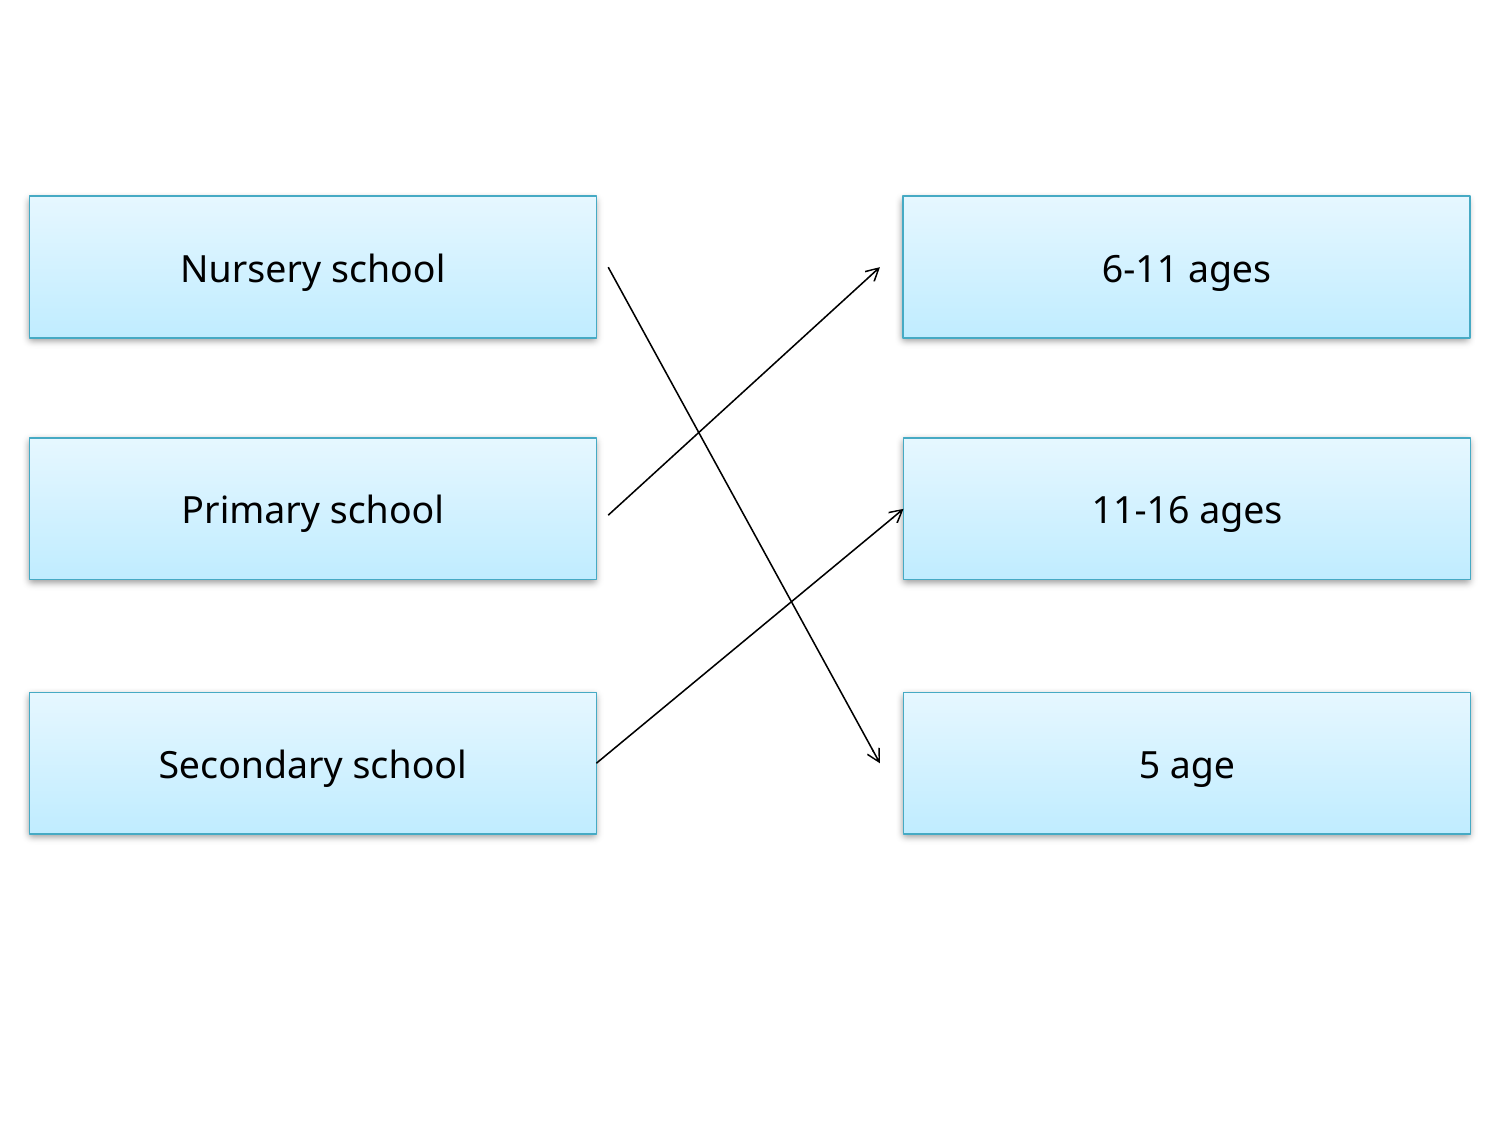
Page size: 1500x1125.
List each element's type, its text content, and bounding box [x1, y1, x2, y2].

text_box Primary school [29, 437, 597, 580]
text_box Nursery school [29, 195, 597, 339]
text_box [608, 266, 881, 507]
text_box 5 age [903, 692, 1471, 835]
text_box 6-11 ages [902, 195, 1471, 339]
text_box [596, 508, 904, 764]
text_box 11-16 ages [903, 437, 1471, 580]
text_box Secondary school [29, 692, 597, 835]
